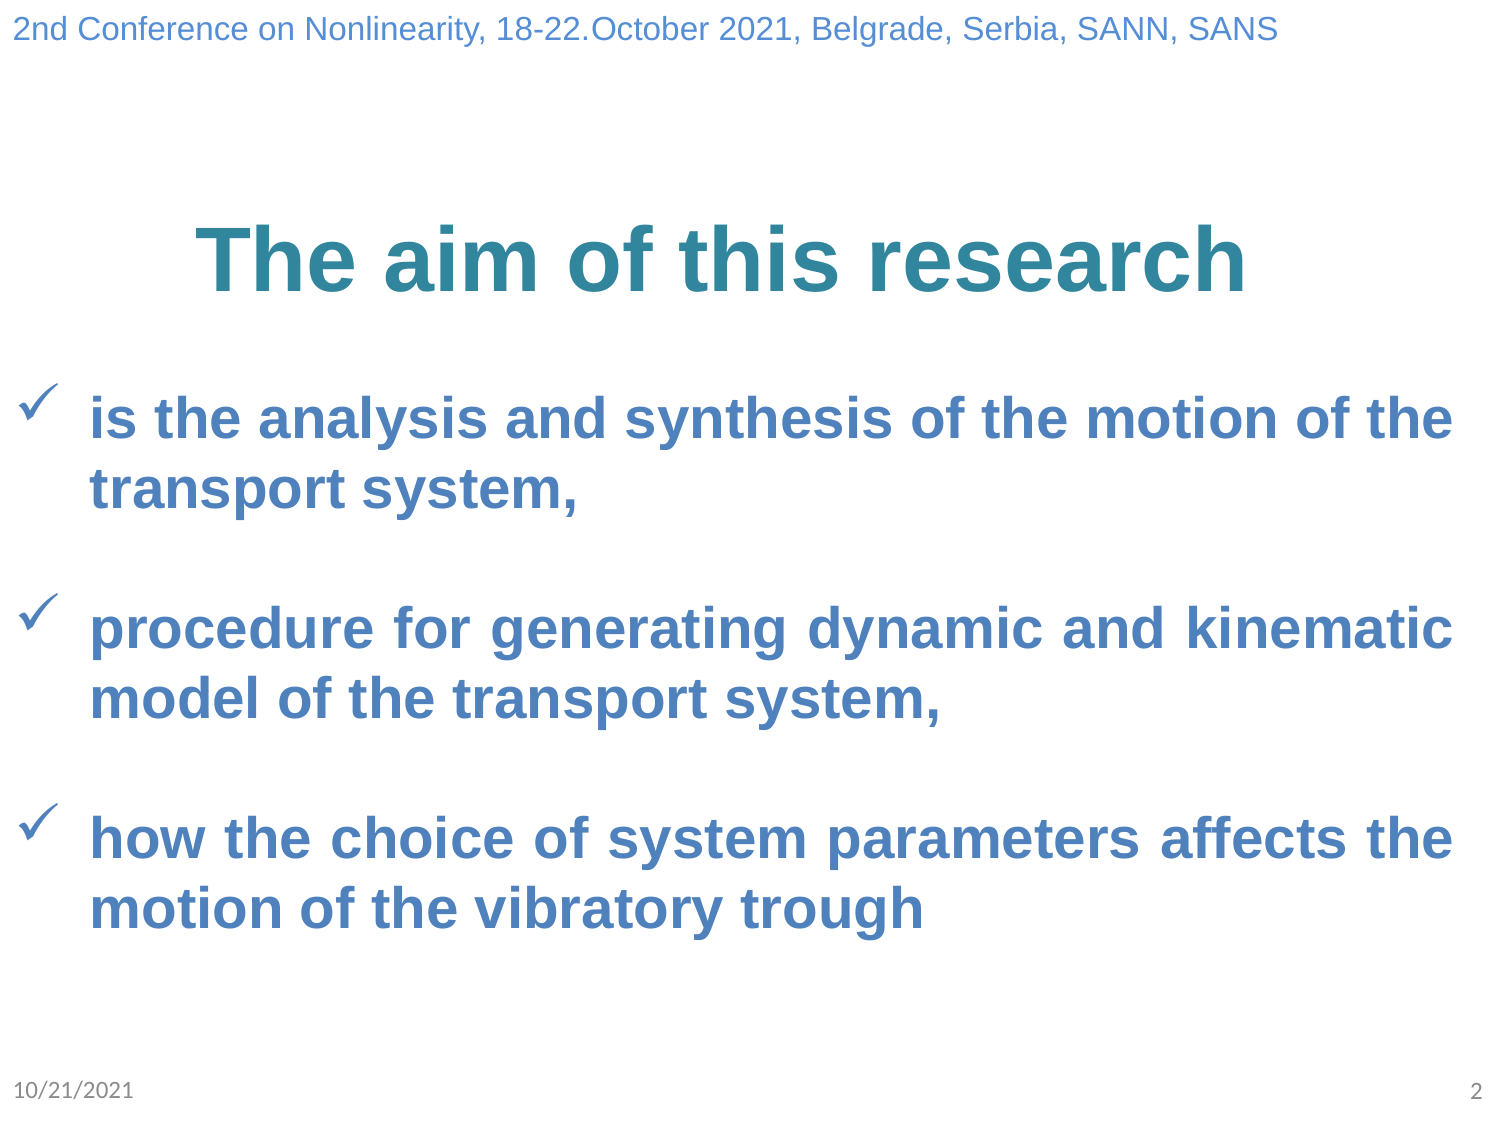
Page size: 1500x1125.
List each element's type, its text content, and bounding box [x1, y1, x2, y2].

slide_number 2 [1047, 1059, 1498, 1120]
text_box 2nd Conference on Nonlinearity, 18-22.October 2021, Belgrade, Serbia, SANN, SANS [0, 0, 1306, 55]
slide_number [0, 1058, 448, 1119]
text_box The aim of this research is the analysis and synthesis of the motion of the transport system, procedure for generating dynamic and kinematic model of the transport system, how the choice of system parameters affects the motion of the vibratory trough [0, 342, 1471, 948]
